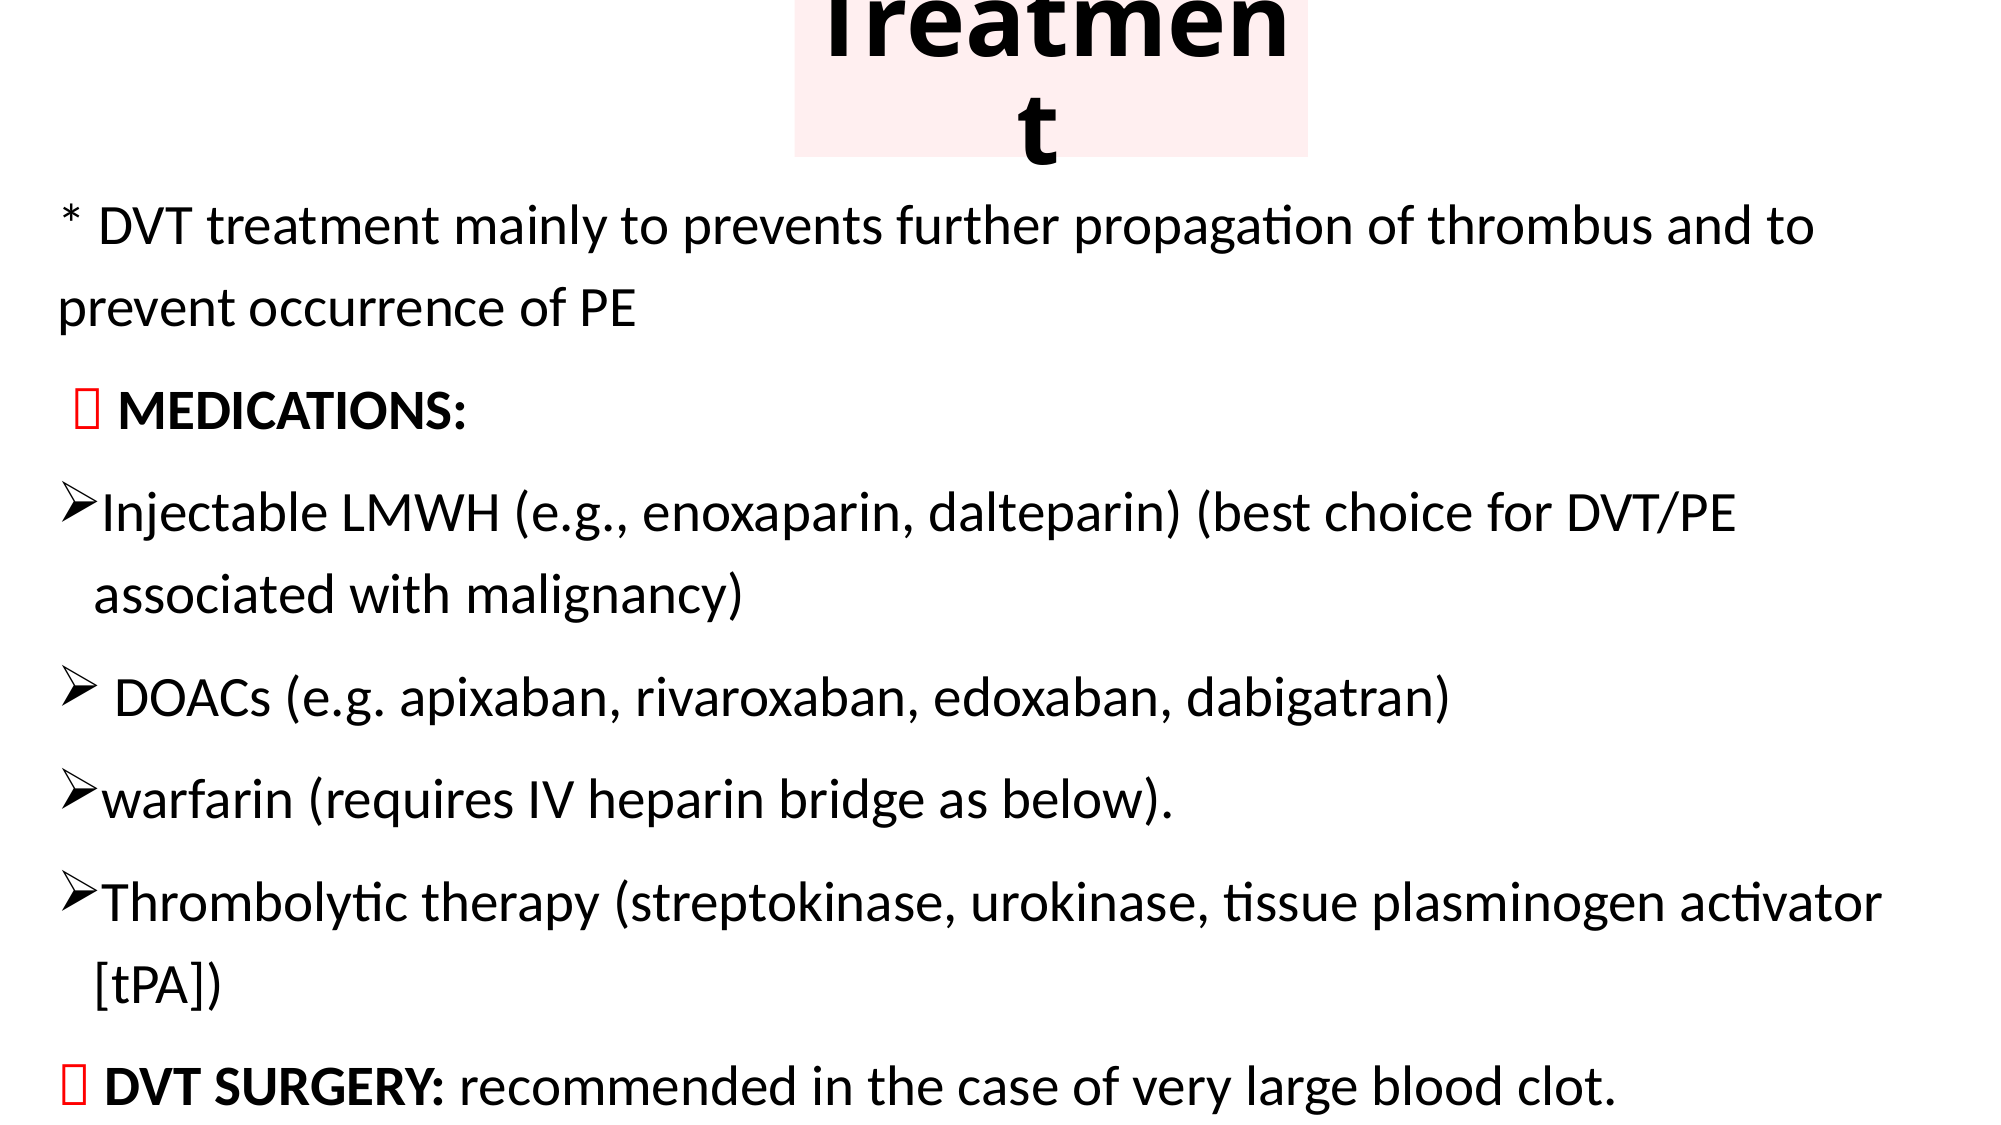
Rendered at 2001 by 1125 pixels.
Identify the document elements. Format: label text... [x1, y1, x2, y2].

title Treatment [794, 0, 1308, 157]
list * DVT treatment mainly to prevents further propagation of thrombus and to prevent occurrence of PE  MEDICATIONS: Injectable LMWH (e.g., enoxaparin, dalteparin) (best choice for DVT/PE associated with malignancy) DOACs (e.g. apixaban, rivaroxaban, edoxaban, dabigatran) warfarin (requires IV heparin bridge as below). Thrombolytic therapy (streptokinase, urokinase, tissue plasminogen activator [tPA])  DVT SURGERY: recommended in the case of very large blood clot. [41, 165, 1979, 1125]
